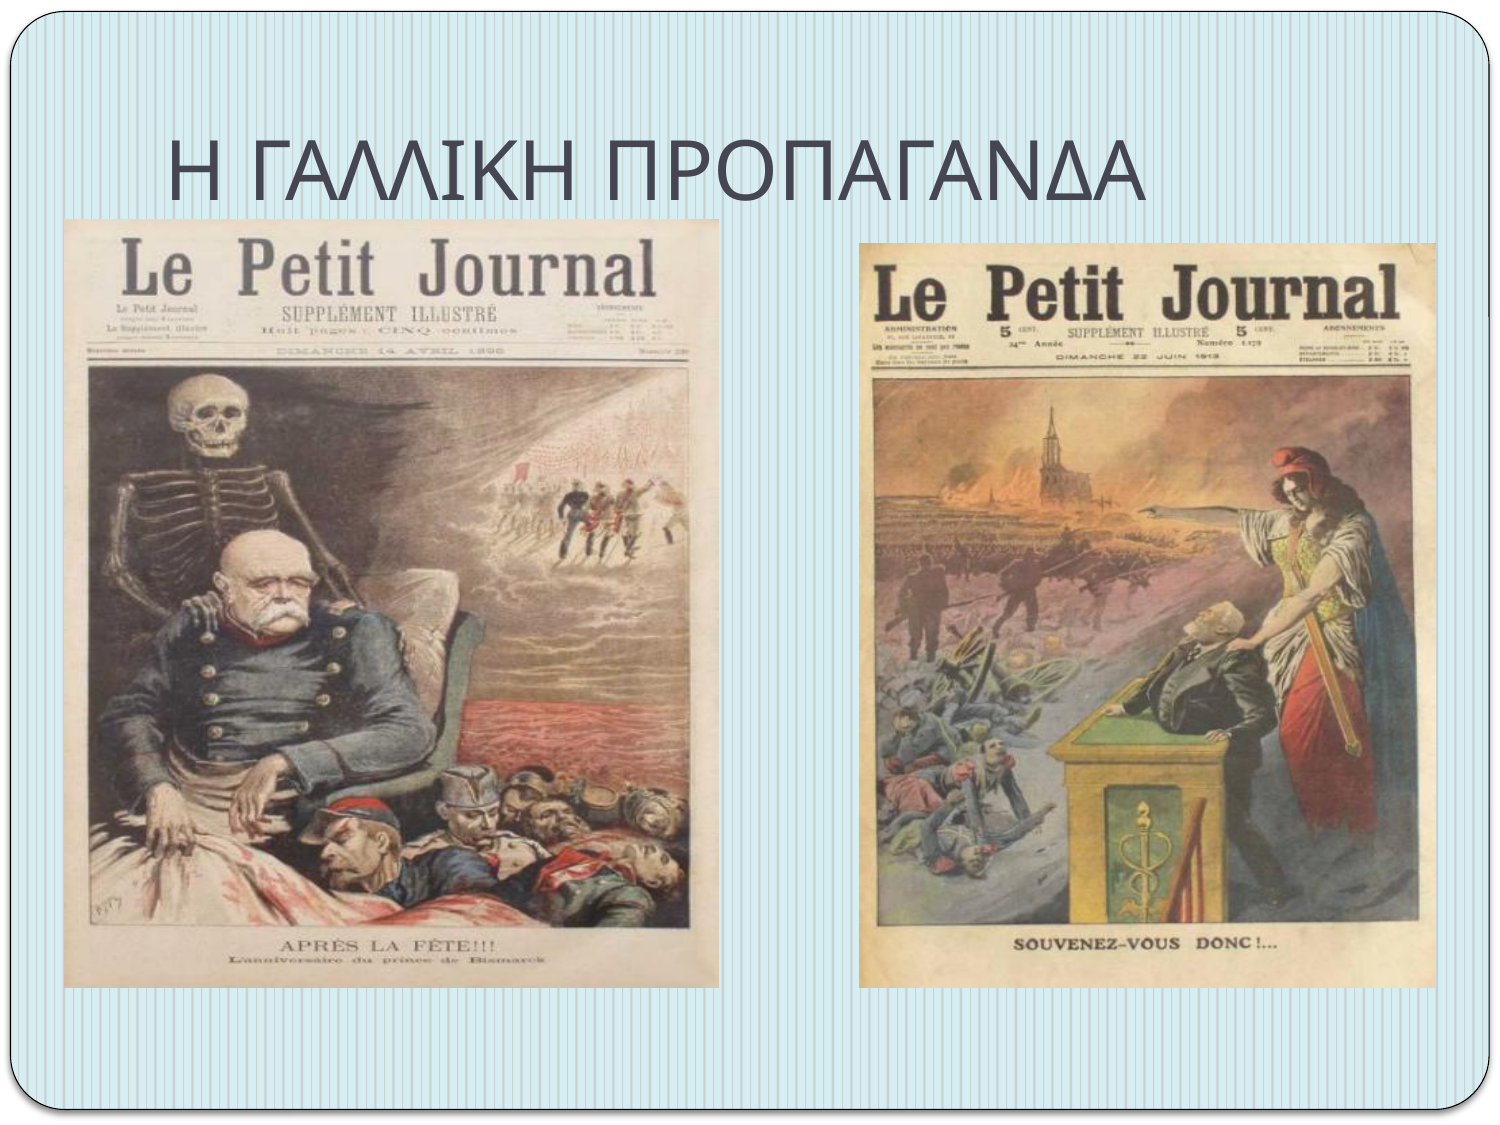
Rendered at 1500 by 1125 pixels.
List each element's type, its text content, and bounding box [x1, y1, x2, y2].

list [859, 243, 1436, 988]
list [64, 219, 719, 988]
title Η ΓΑΛΛΙΚΗ ΠΡΟΠΑΓΑΝΔΑ [150, 45, 1425, 233]
